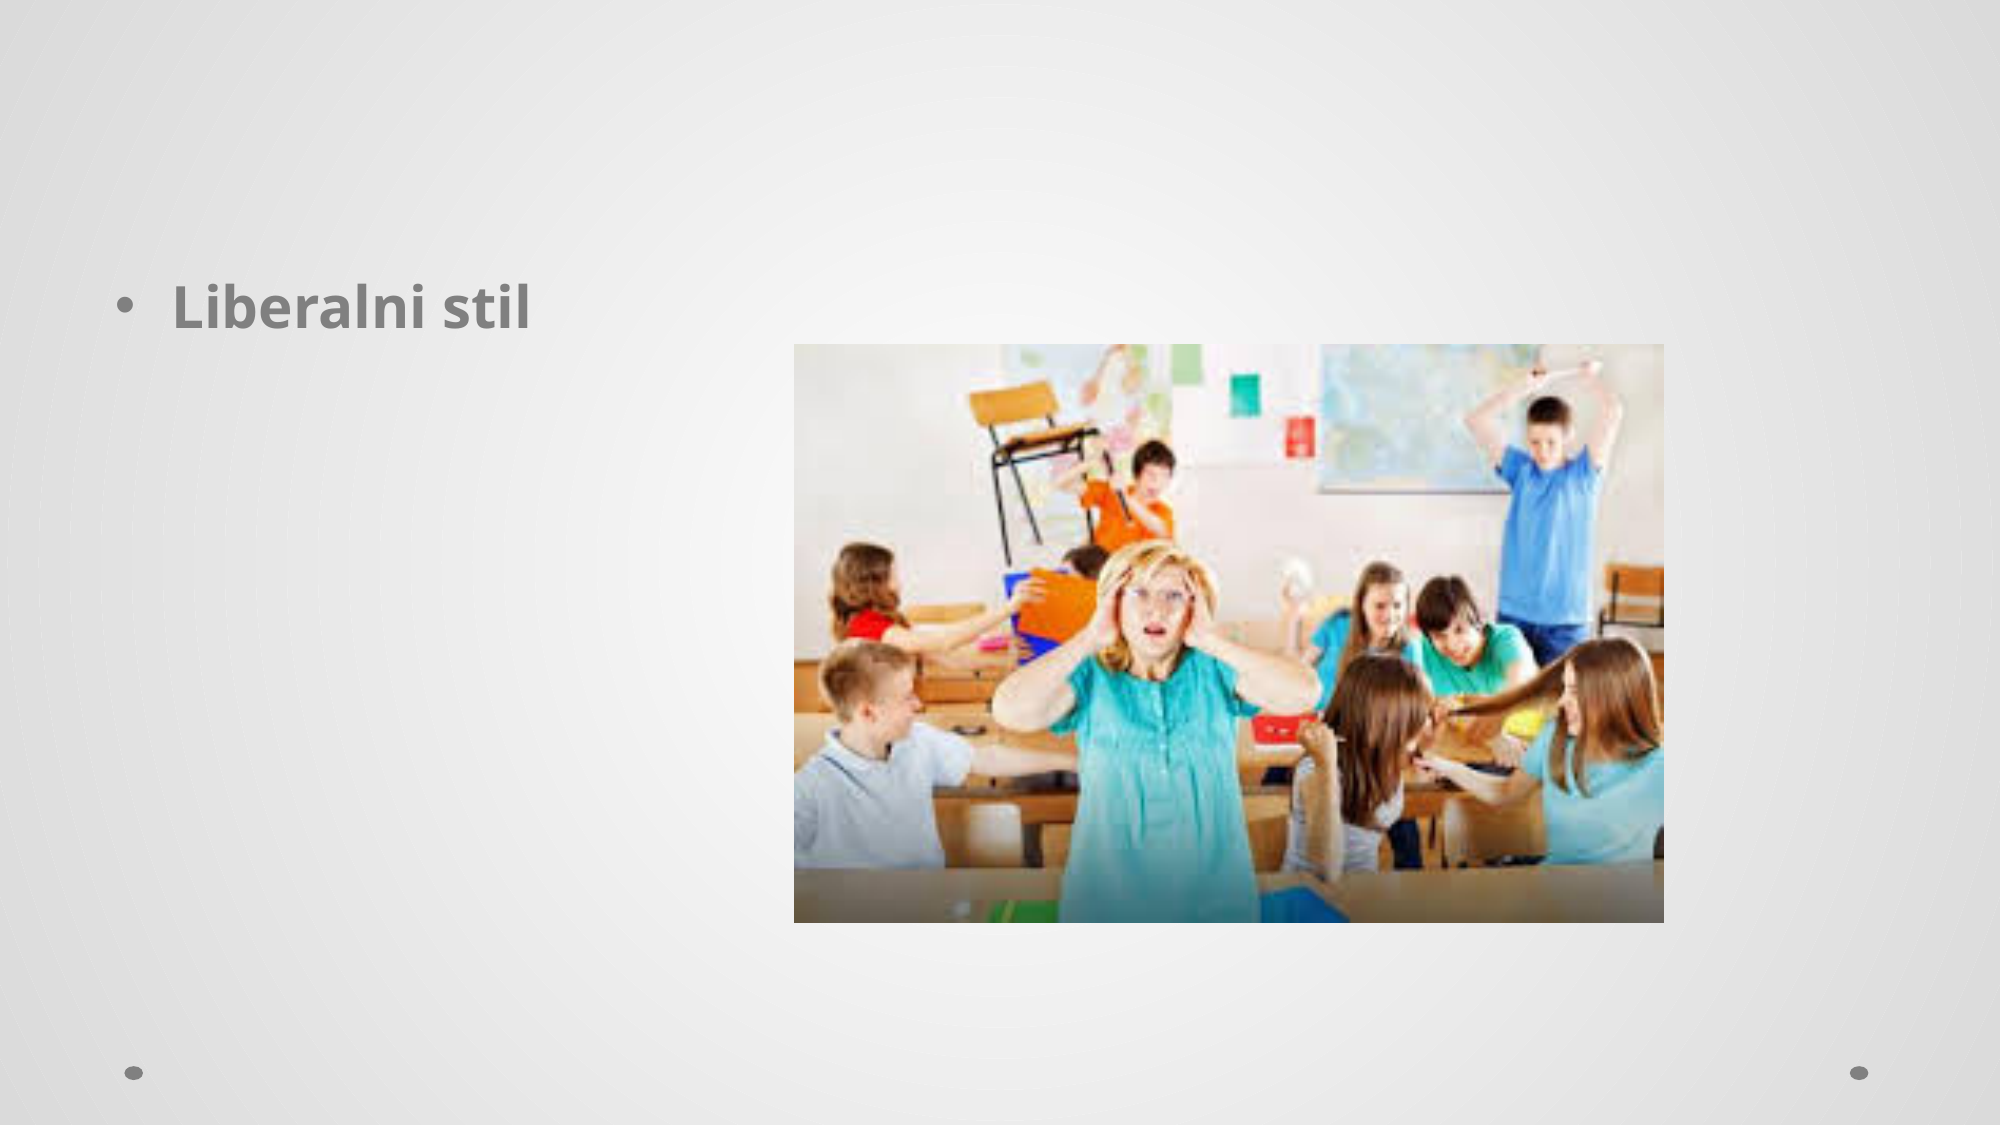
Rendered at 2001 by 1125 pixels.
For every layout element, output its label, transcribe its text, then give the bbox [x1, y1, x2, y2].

list Liberalni stil [99, 262, 1900, 1005]
picture [794, 344, 1665, 924]
picture [1272, 902, 1283, 924]
